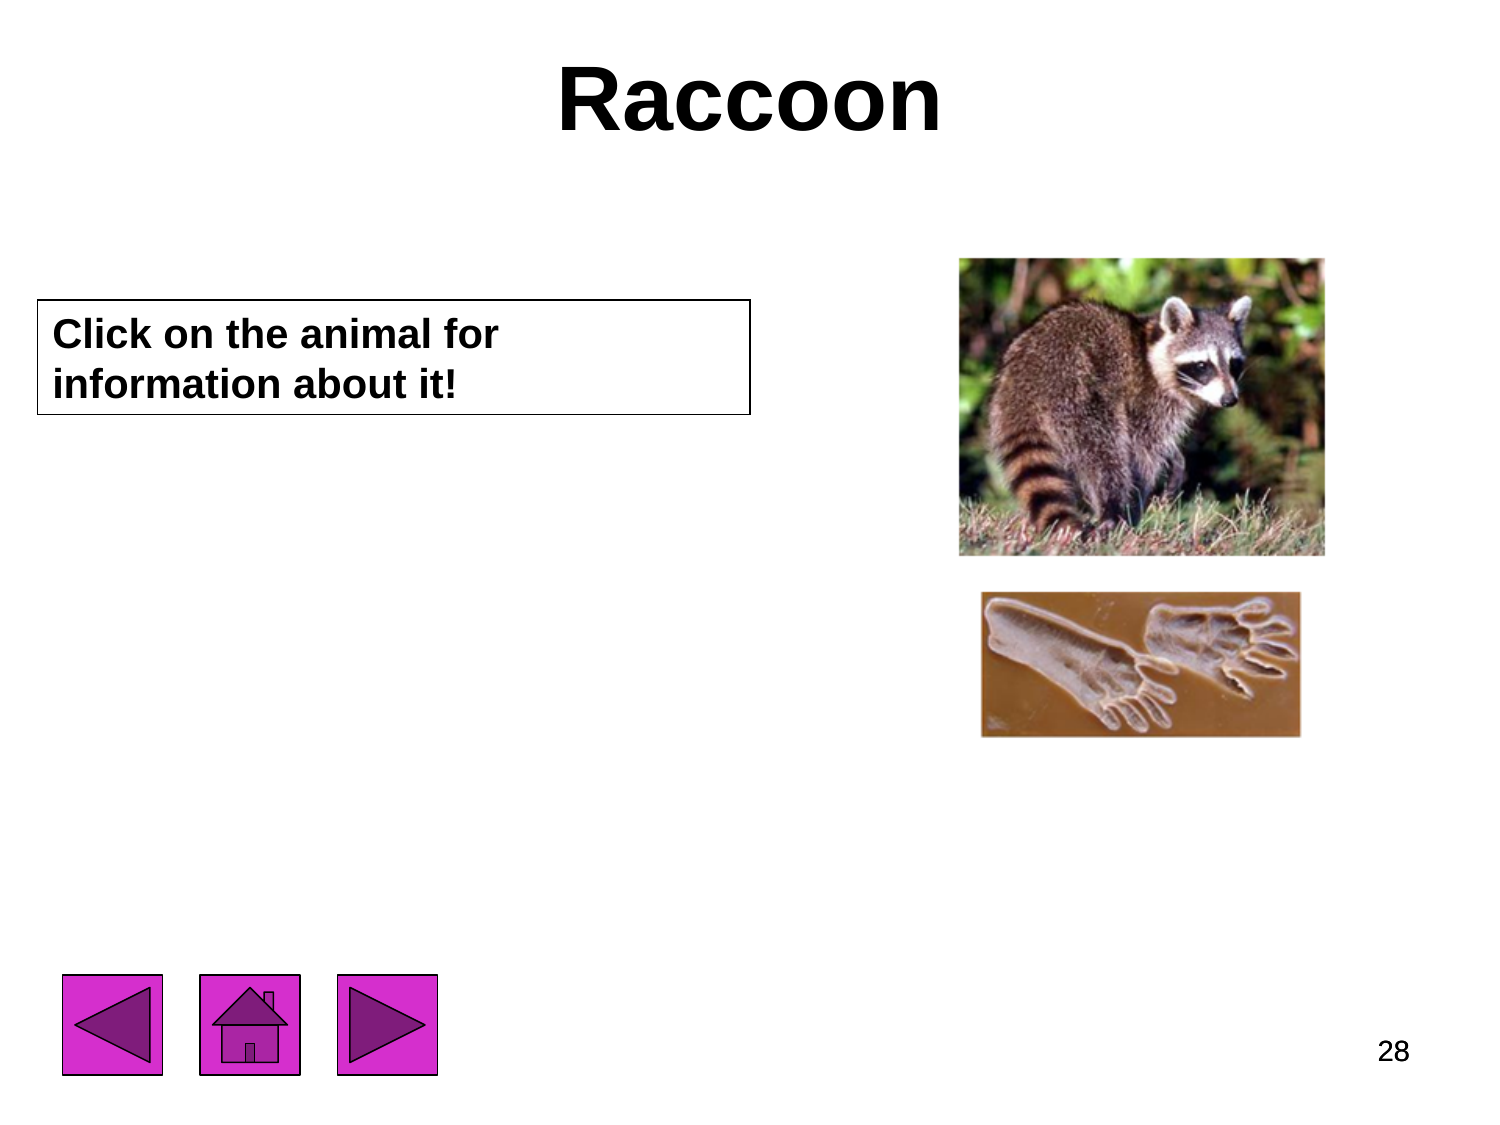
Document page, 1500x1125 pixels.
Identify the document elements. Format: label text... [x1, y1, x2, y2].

text_box [337, 975, 438, 1075]
picture [949, 249, 1333, 749]
text_box Click on the animal for information about it! [37, 299, 750, 415]
text_box [200, 975, 301, 1075]
text_box [62, 975, 163, 1075]
title Raccoon [75, 0, 1425, 188]
text_box 28 [1074, 1024, 1425, 1103]
